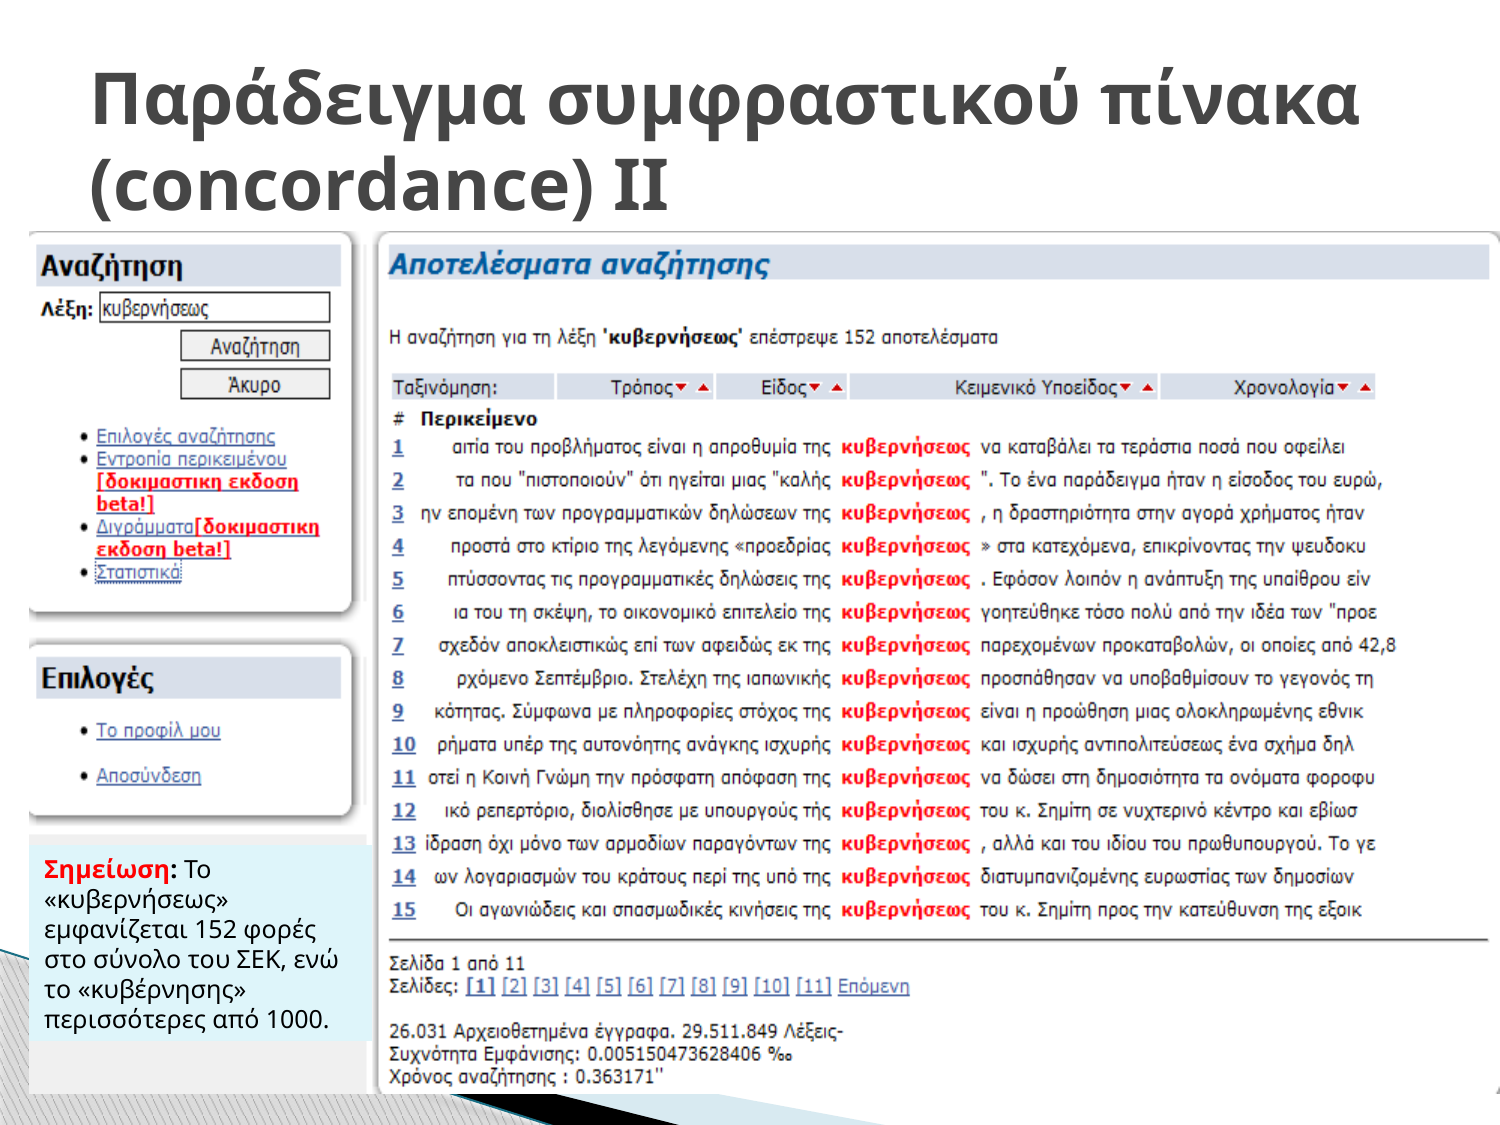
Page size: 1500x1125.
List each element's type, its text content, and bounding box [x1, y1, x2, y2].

title Παράδειγμα συμφραστικού πίνακα (concordance) II [75, 45, 1425, 230]
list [29, 231, 1500, 1095]
